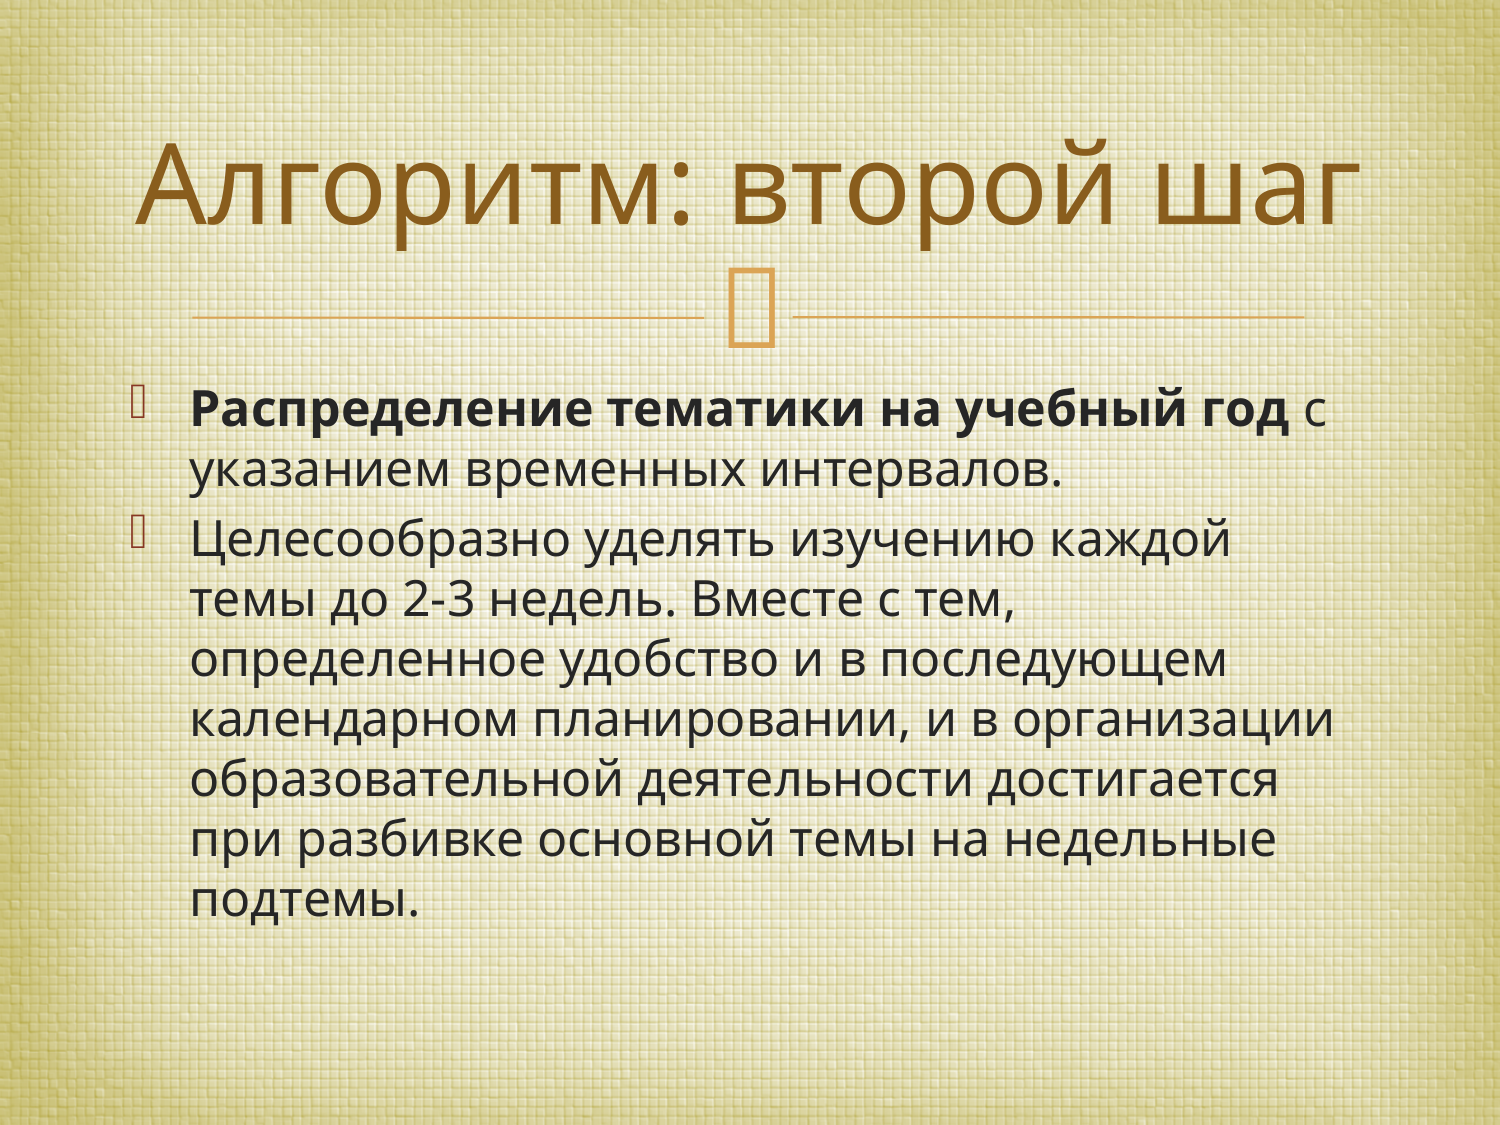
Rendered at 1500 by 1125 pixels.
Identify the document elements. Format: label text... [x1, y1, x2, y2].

list Распределение тематики на учебный год с указанием временных интервалов. Целесообразно уделять изучению каждой темы до 2-3 недель. Вместе с тем, определенное удобство и в последующем календарном планировании, и в организации образовательной деятельности достигается при разбивке основной темы на недельные подтемы. [114, 368, 1386, 1005]
title Алгоритм: второй шаг [112, 93, 1386, 267]
